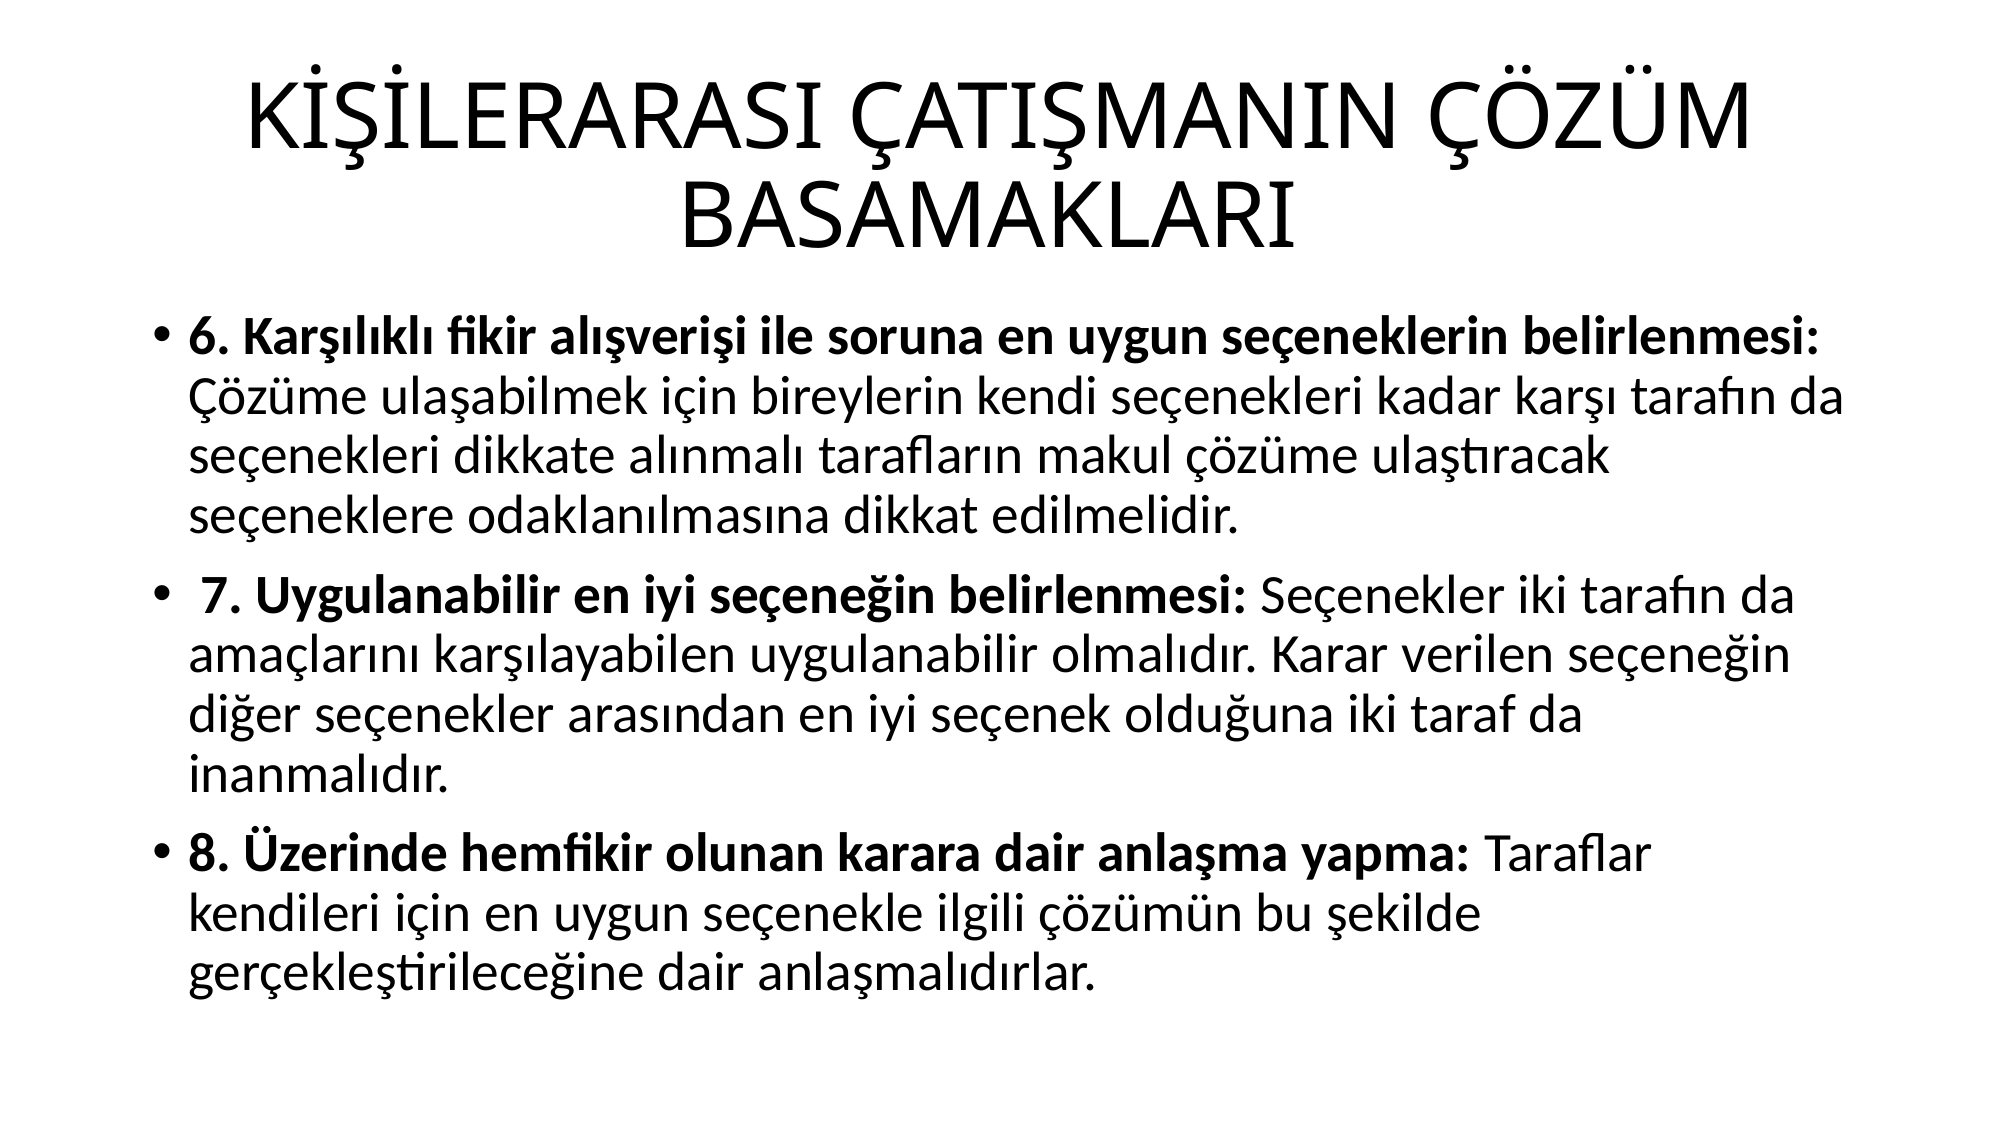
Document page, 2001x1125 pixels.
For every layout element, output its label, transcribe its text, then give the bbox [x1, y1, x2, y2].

list 6. Karşılıklı fikir alışverişi ile soruna en uygun seçeneklerin belirlenmesi: Çözüme ulaşabilmek için bireylerin kendi seçenekleri kadar karşı tarafın da seçenekleri dikkate alınmalı tarafların makul çözüme ulaştıracak seçeneklere odaklanılmasına dikkat edilmelidir. 7. Uygulanabilir en iyi seçeneğin belirlenmesi: Seçenekler iki tarafın da amaçlarını karşılayabilen uygulanabilir olmalıdır. Karar verilen seçeneğin diğer seçenekler arasından en iyi seçenek olduğuna iki taraf da inanmalıdır. 8. Üzerinde hemfikir olunan karara dair anlaşma yapma: Taraflar kendileri için en uygun seçenekle ilgili çözümün bu şekilde gerçekleştirileceğine dair anlaşmalıdırlar. [137, 299, 1863, 1014]
title KİŞİLERARASI ÇATIŞMANIN ÇÖZÜM BASAMAKLARI [137, 59, 1863, 278]
